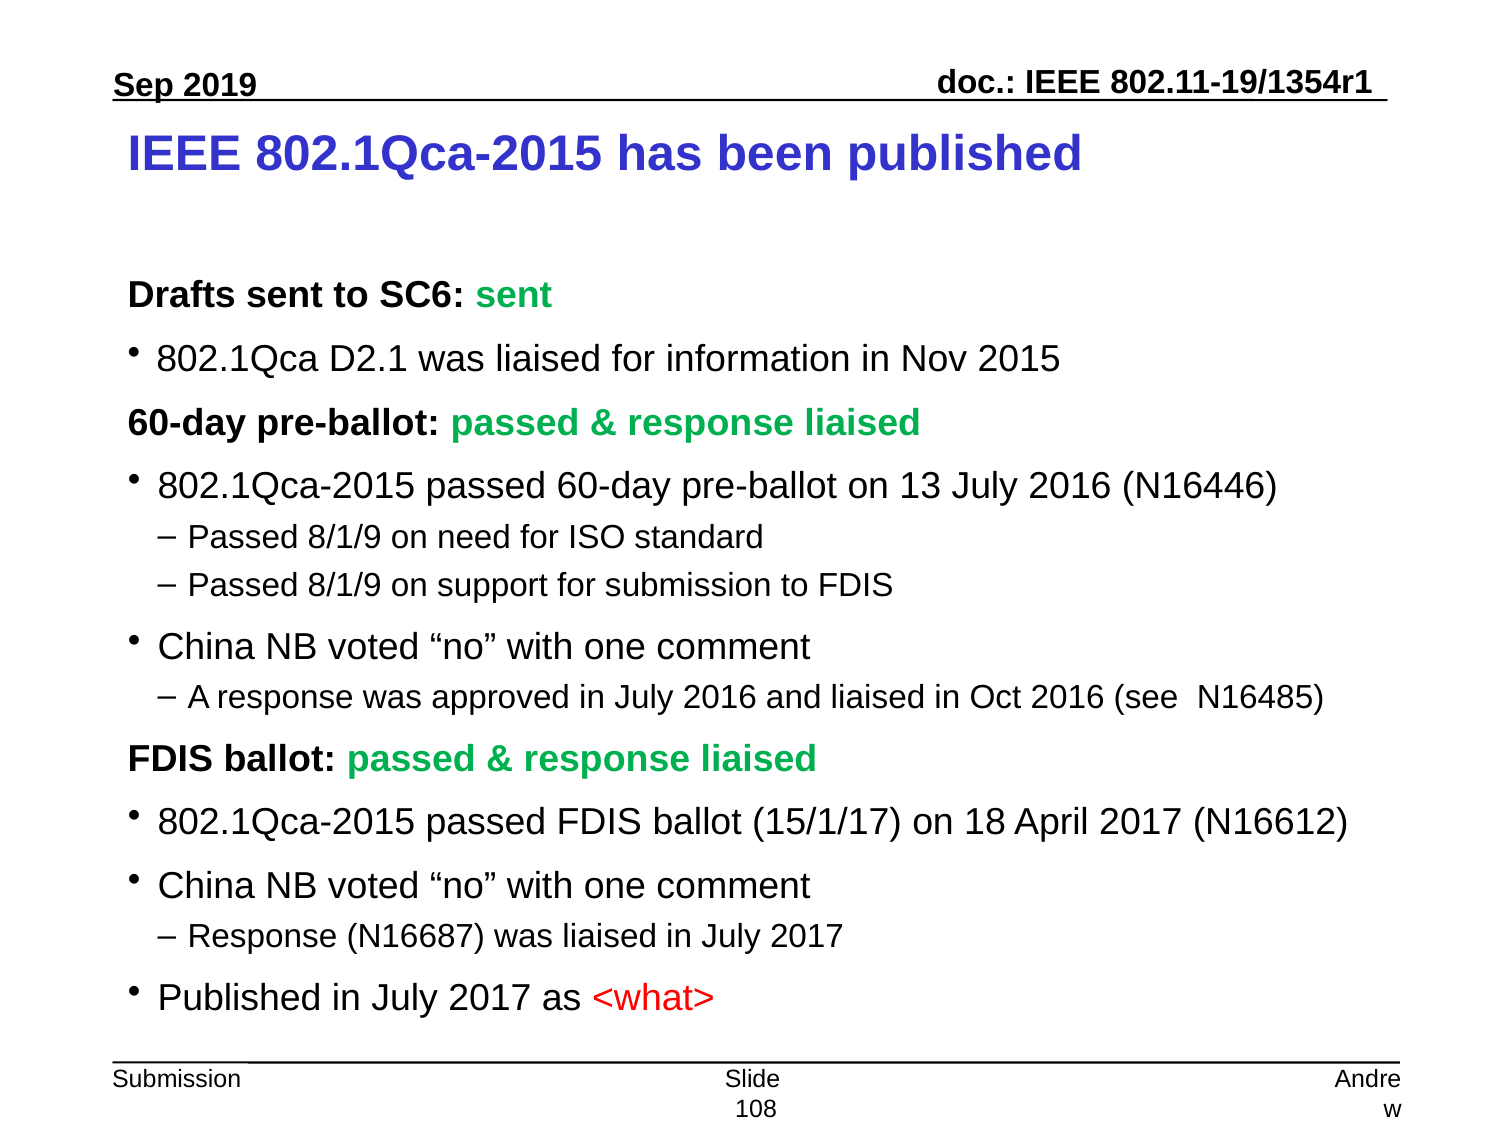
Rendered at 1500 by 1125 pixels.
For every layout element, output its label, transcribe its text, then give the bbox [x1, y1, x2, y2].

slide_number Slide 108 [709, 1061, 803, 1093]
title IEEE 802.1Qca-2015 has been published [112, 112, 1388, 262]
list Drafts sent to SC6: sent 802.1Qca D2.1 was liaised for information in Nov 2015 60-day pre-ballot: passed & response liaised 802.1Qca-2015 passed 60-day pre-ballot on 13 July 2016 (N16446) Passed 8/1/9 on need for ISO standard Passed 8/1/9 on support for submission to FDIS China NB voted “no” with one comment A response was approved in July 2016 and liaised in Oct 2016 (see N16485) FDIS ballot: passed & response liaised 802.1Qca-2015 passed FDIS ballot (15/1/17) on 18 April 2017 (N16612) China NB voted “no” with one comment Response (N16687) was liaised in July 2017 Published in July 2017 as <what> [112, 262, 1388, 938]
footer Andrew Myles, Cisco [1320, 1061, 1402, 1093]
